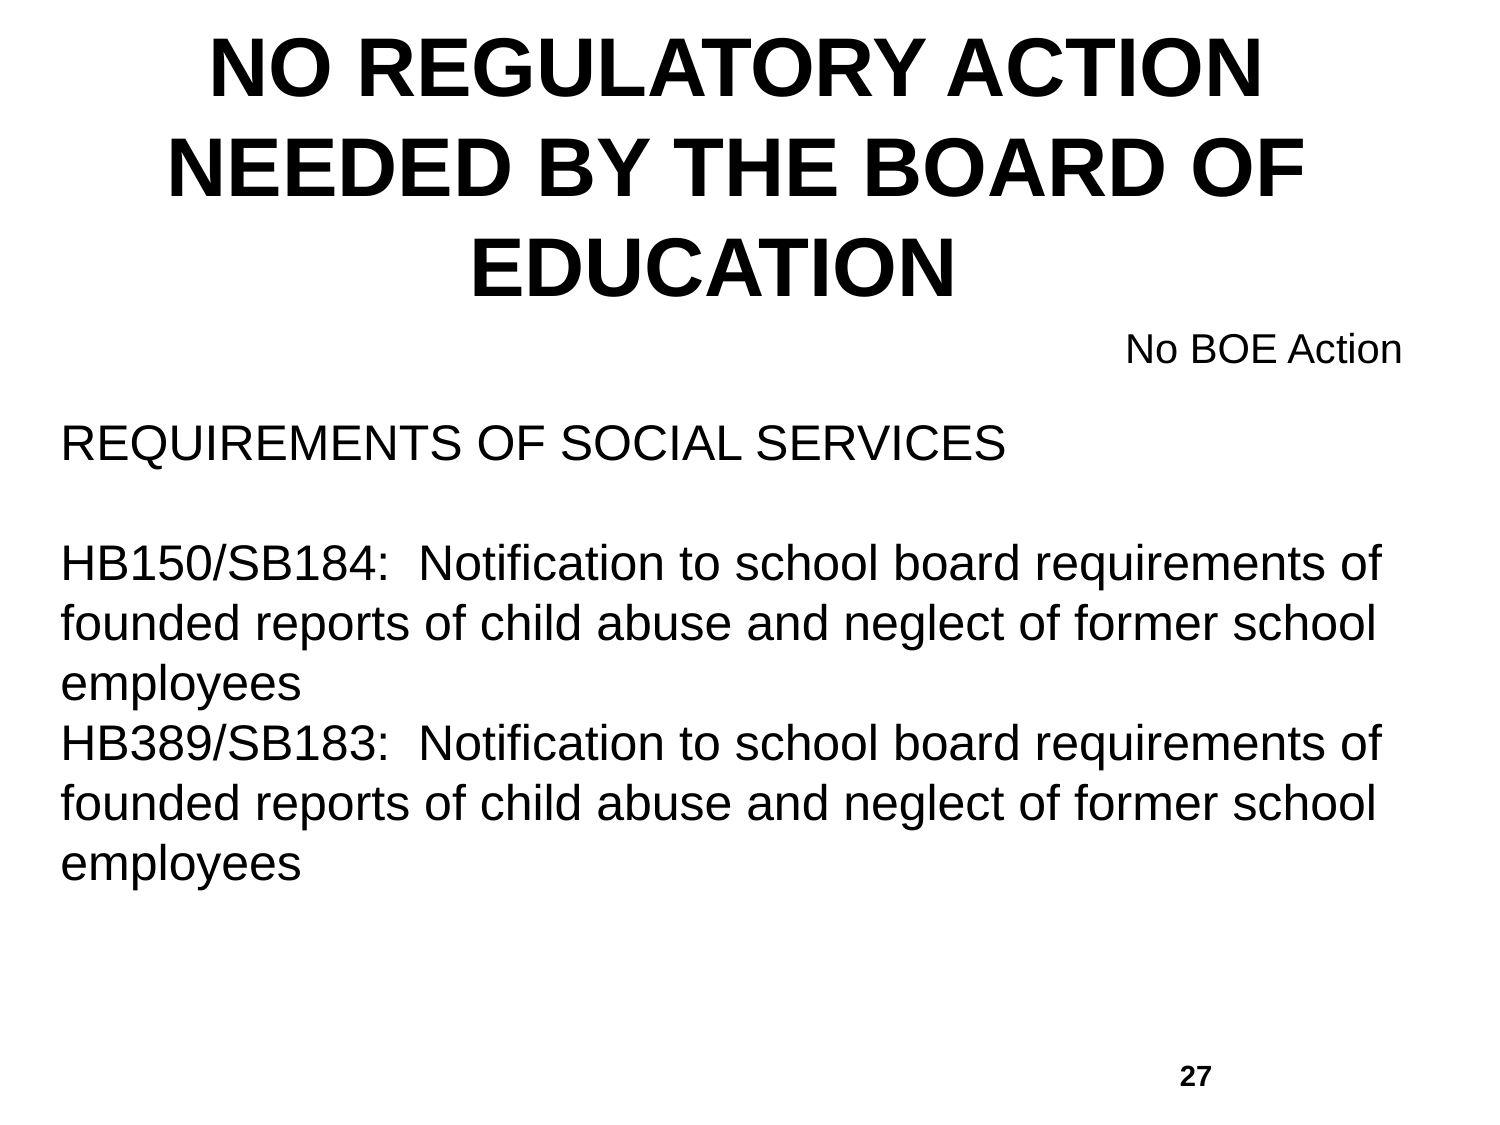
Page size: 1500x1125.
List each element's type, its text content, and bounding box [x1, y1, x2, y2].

title NO REGULATORY ACTION NEEDED BY THE BOARD OF EDUCATION [16, 100, 1457, 327]
slide_number 26 [1131, 1049, 1228, 1125]
text_box No BOE Action [1106, 329, 1426, 375]
text_box REQUIREMENTS OF SOCIAL SERVICES HB150/SB184: Notification to school board requirements of founded reports of child abuse and neglect of former school employees HB389/SB183: Notification to school board requirements of founded reports of child abuse and neglect of former school employees [45, 403, 1407, 958]
